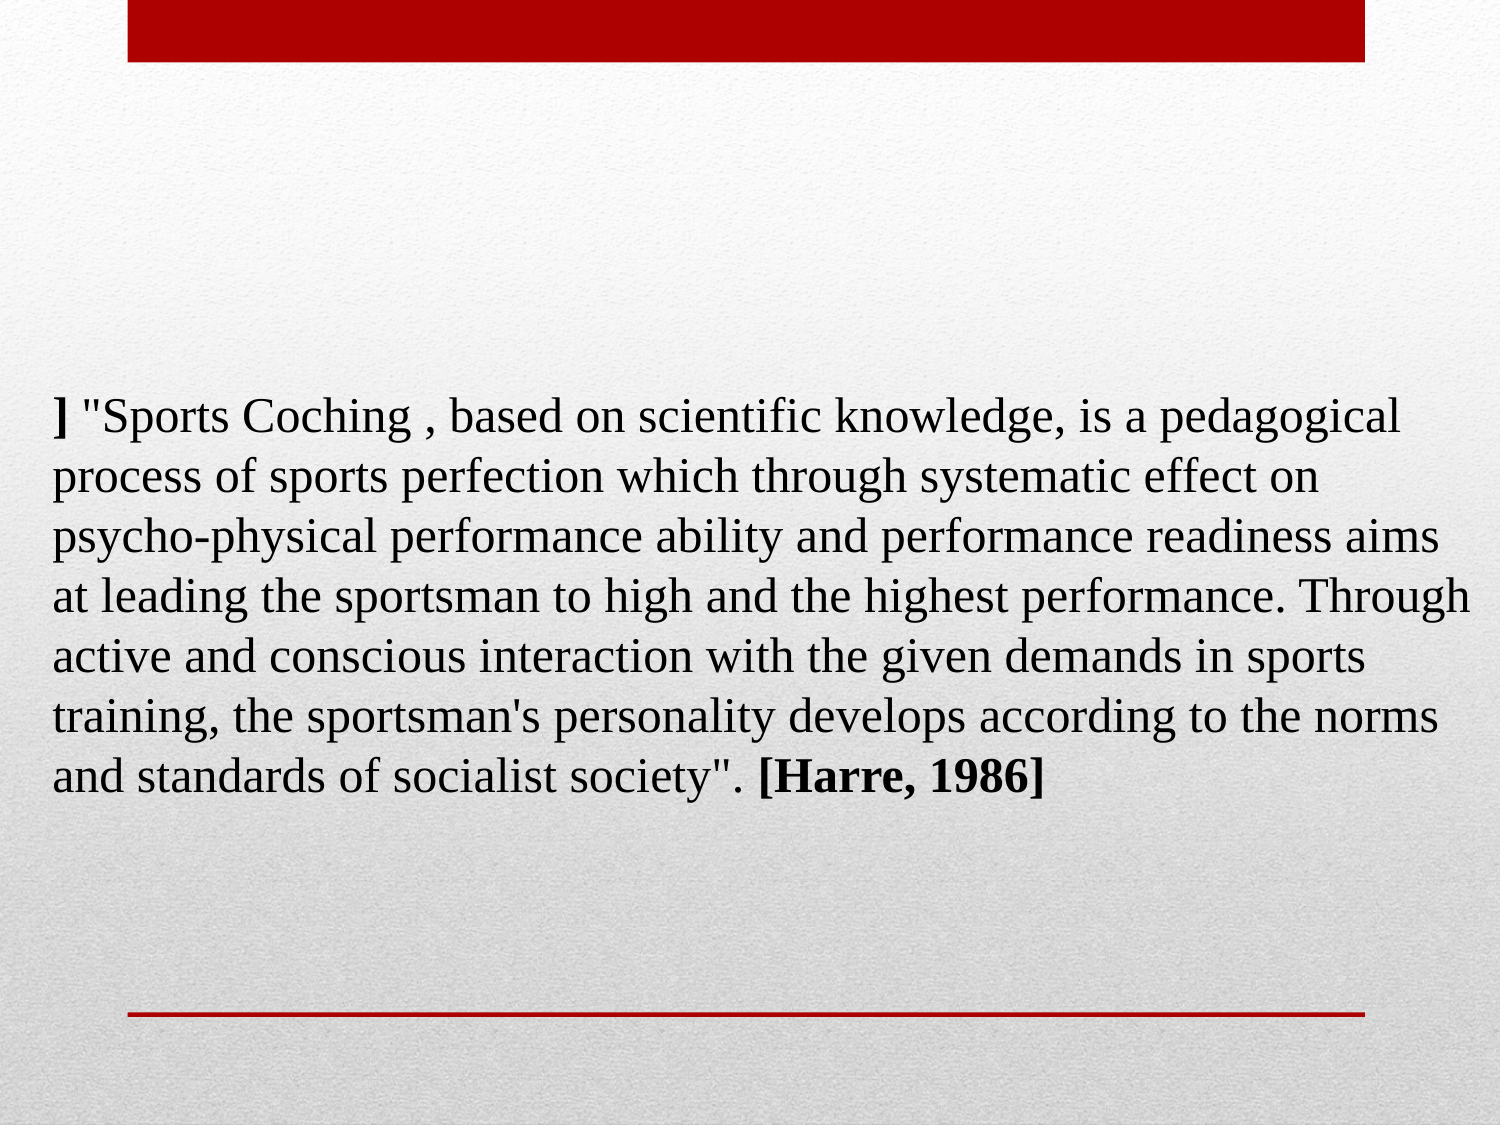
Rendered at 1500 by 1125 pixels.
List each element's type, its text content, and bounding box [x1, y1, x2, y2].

text_box ] "Sports Coching , based on scientific knowledge, is a pedagogical process of sports perfection which through systematic effect on psycho-physical performance ability and performance readiness aims at leading the sportsman to high and the highest performance. Through active and conscious interaction with the given demands in sports training, the sportsman's personality develops according to the norms and standards of socialist society". [Harre, 1986] [37, 374, 1488, 810]
